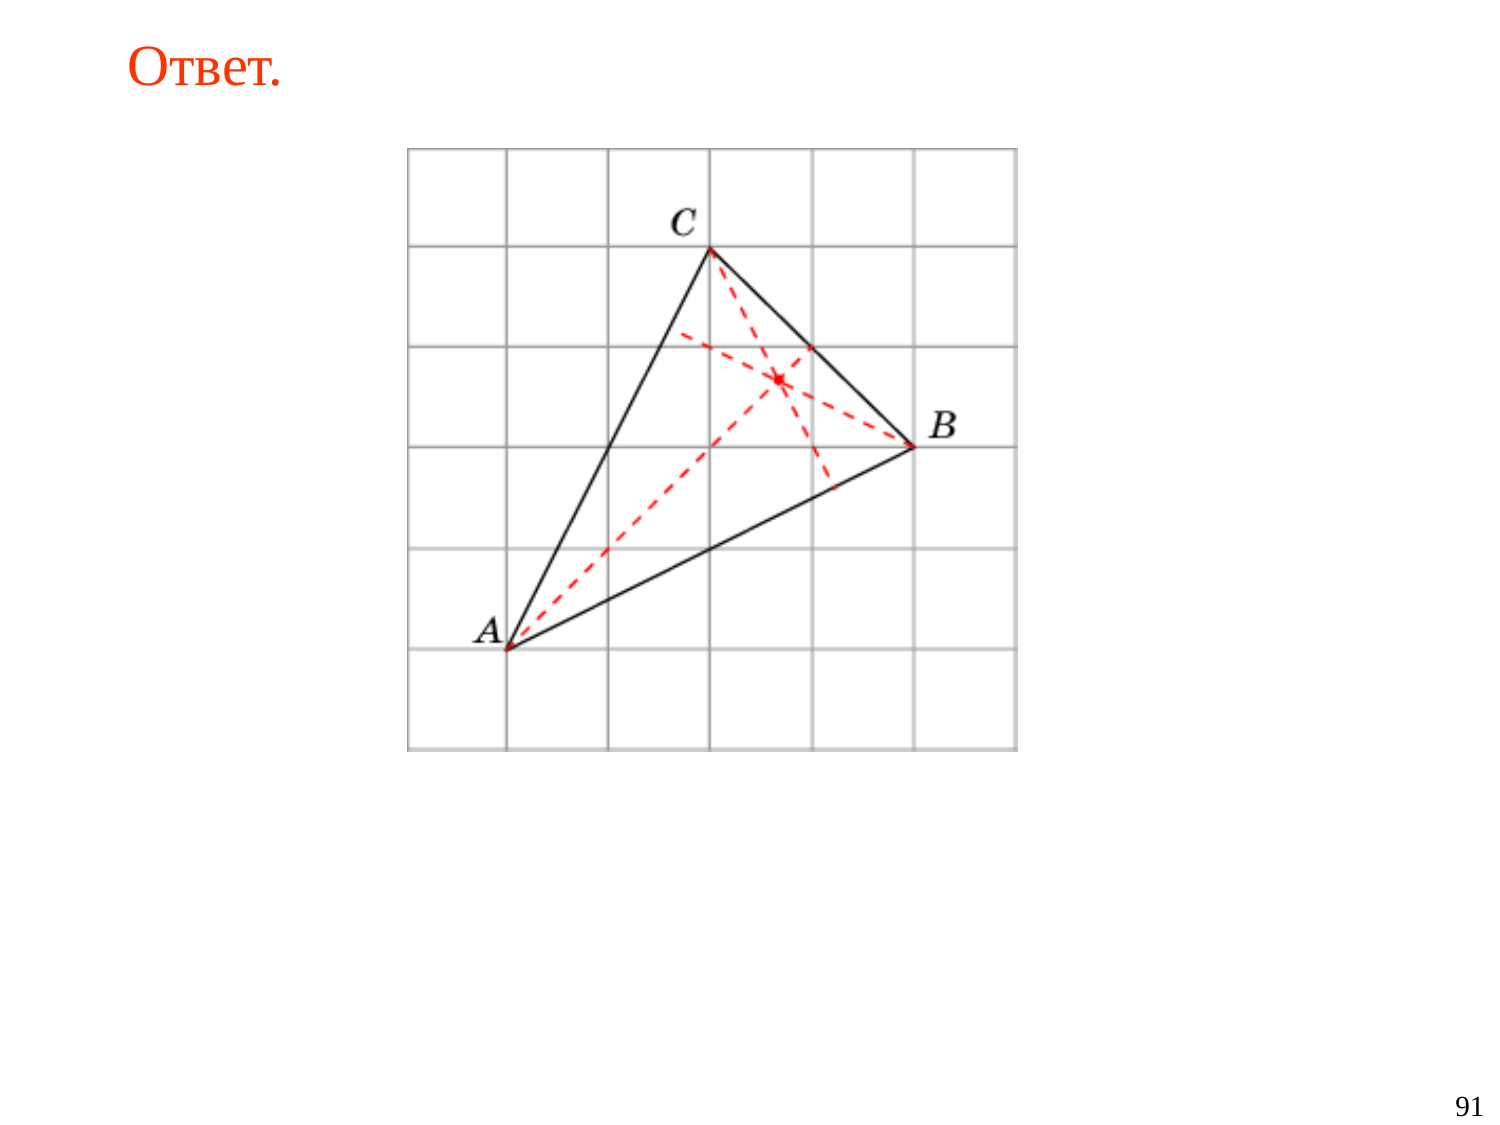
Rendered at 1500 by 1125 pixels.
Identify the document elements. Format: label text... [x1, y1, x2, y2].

slide_number 91 [1429, 1079, 1500, 1125]
title Ответ. [112, 24, 1388, 100]
picture [407, 148, 1018, 752]
